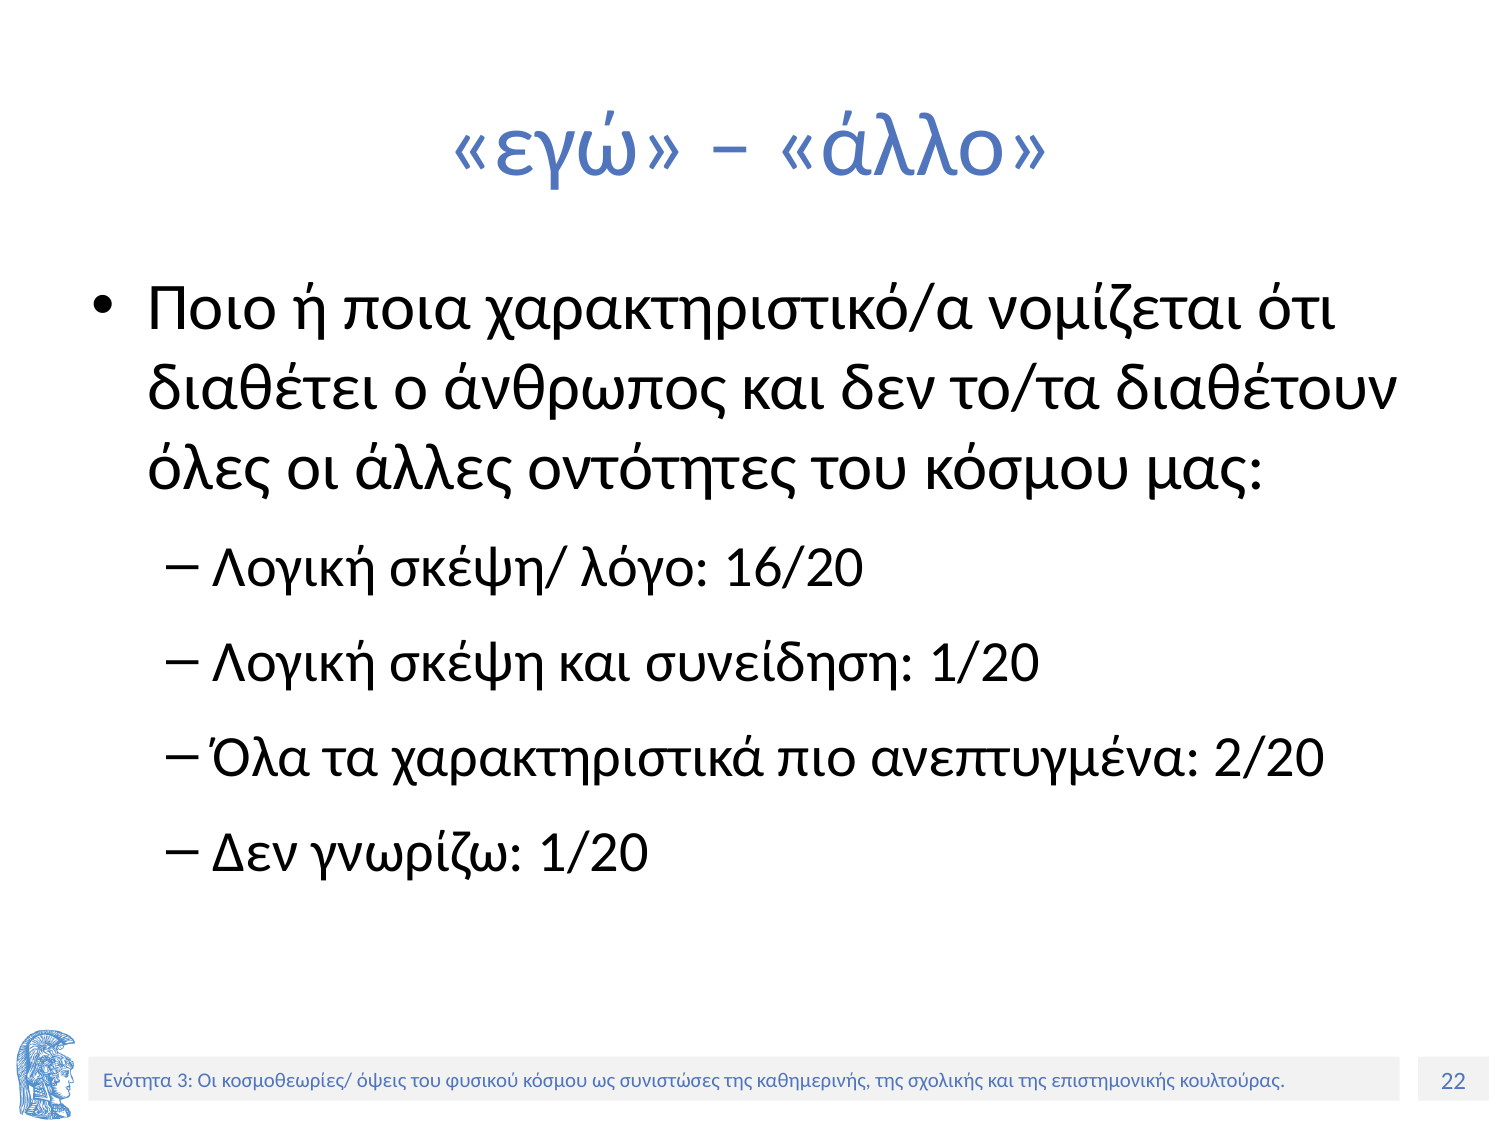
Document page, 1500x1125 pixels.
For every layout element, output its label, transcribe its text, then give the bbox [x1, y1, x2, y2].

list Ποιο ή ποια χαρακτηριστικό/α νομίζεται ότι διαθέτει ο άνθρωπος και δεν το/τα διαθέτουν όλες οι άλλες οντότητες του κόσμου μας: Λογική σκέψη/ λόγο: 16/20 Λογική σκέψη και συνείδηση: 1/20 Όλα τα χαρακτηριστικά πιο ανεπτυγμένα: 2/20 Δεν γνωρίζω: 1/20 [76, 255, 1427, 998]
title «εγώ» – «άλλο» [75, 45, 1425, 233]
picture [9, 1026, 81, 1120]
